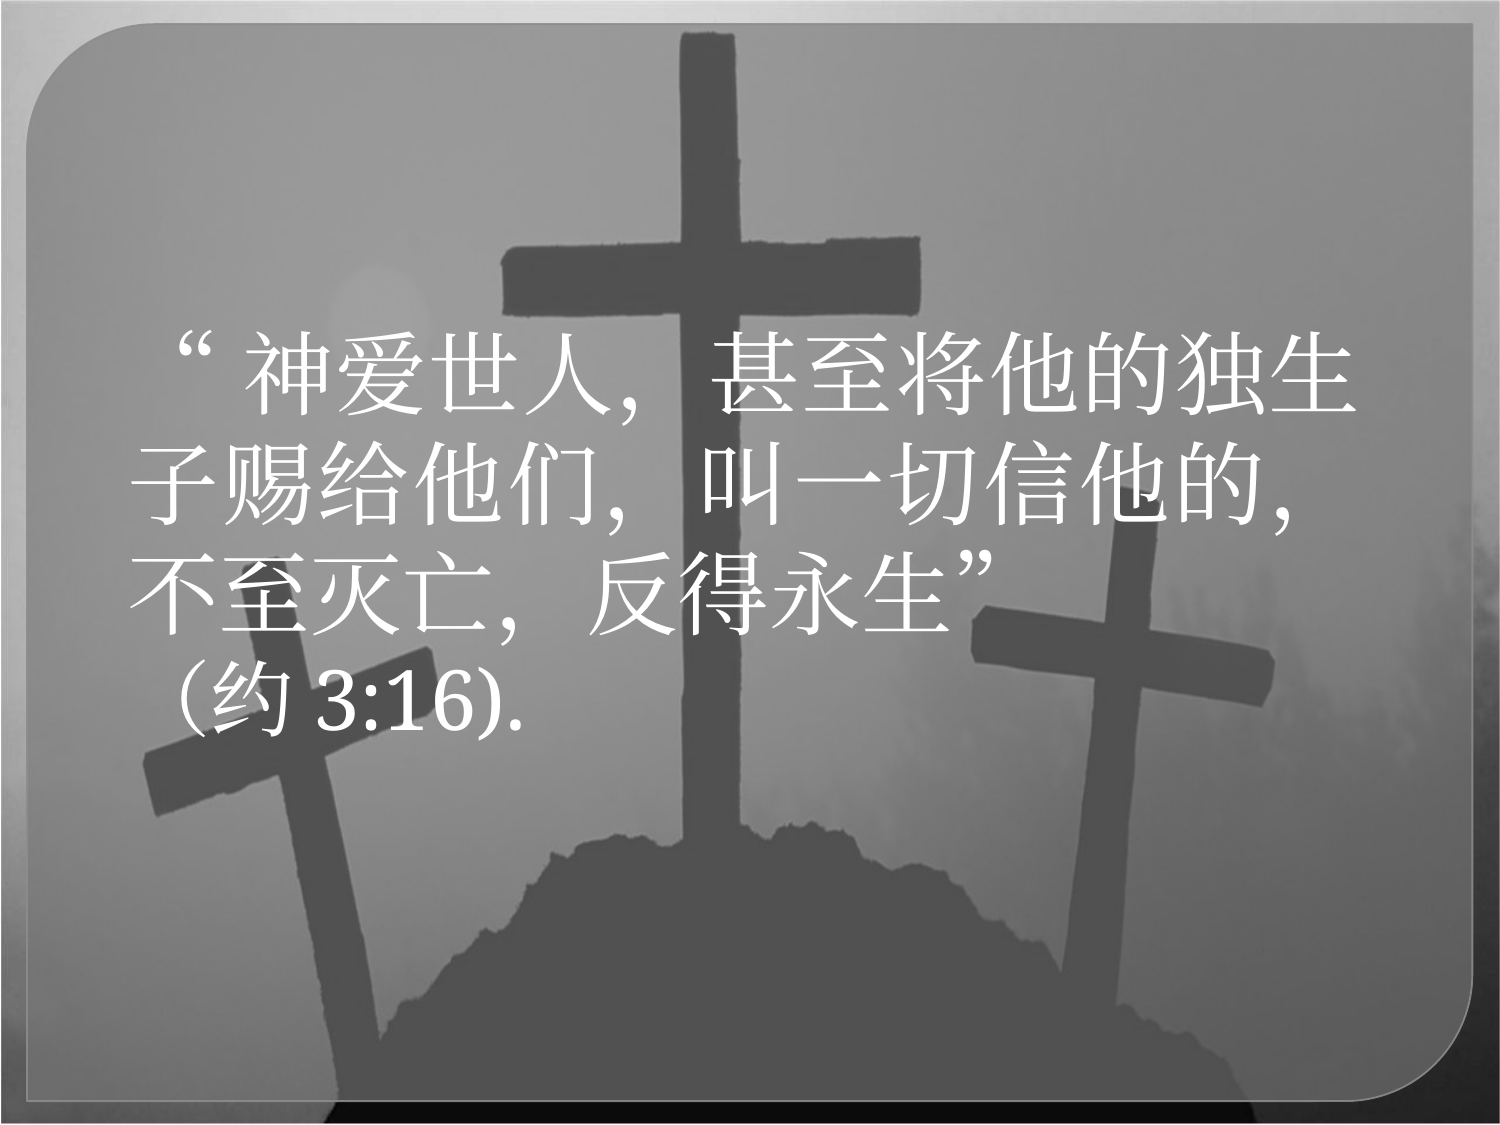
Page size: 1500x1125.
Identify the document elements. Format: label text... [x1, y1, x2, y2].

picture [0, 0, 1500, 1125]
text_box “神爱世人，甚至将他的独生子赐给他们，叫一切信他的，不至灭亡，反得永生” （约3:16). [112, 309, 1375, 755]
